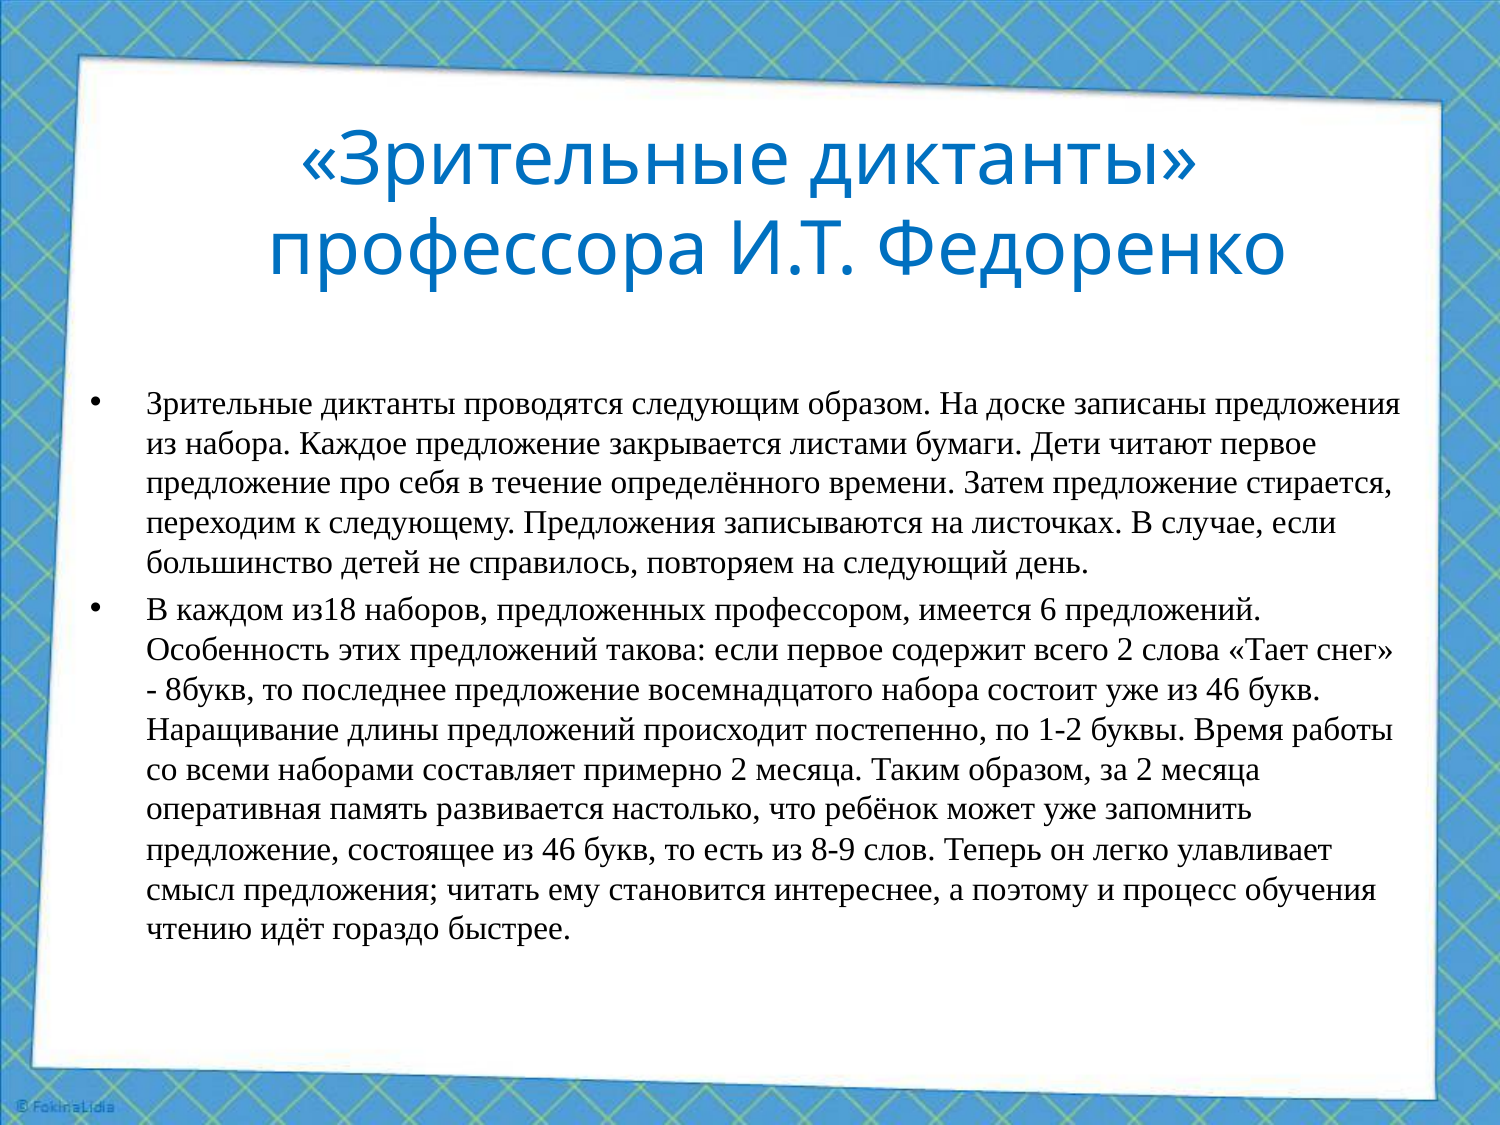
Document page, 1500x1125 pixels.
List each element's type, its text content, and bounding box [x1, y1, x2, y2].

picture [0, 0, 1500, 1125]
title «Зрительные диктанты» профессора И.Т. Федоренко [75, 101, 1425, 233]
list Зрительные диктанты проводятся следующим образом. На доске записаны предложения из набора. Каждое предложение закрывается листами бумаги. Дети читают первое предложение про себя в течение определённого времени. Затем предложение стирается, переходим к следующему. Предложения записываются на листочках. В случае, если большинство детей не справилось, повторяем на следующий день. В каждом из18 наборов, предложенных профессором, имеется 6 предложений. Особенность этих предложений такова: если первое содержит всего 2 слова «Тает снег» - 8букв, то последнее предложение восемнадцатого набора состоит уже из 46 букв. Наращивание длины предложений происходит постепенно, по 1-2 буквы. Время работы со всеми наборами составляет примерно 2 месяца. Таким образом, за 2 месяца оперативная память развивается настолько, что ребёнок может уже запомнить предложение, состоящее из 46 букв, то есть из 8-9 слов. Теперь он легко улавливает смысл предложения; читать ему становится интереснее, а поэтому и процесс обучения чтению идёт гораздо быстрее. [75, 373, 1425, 1005]
